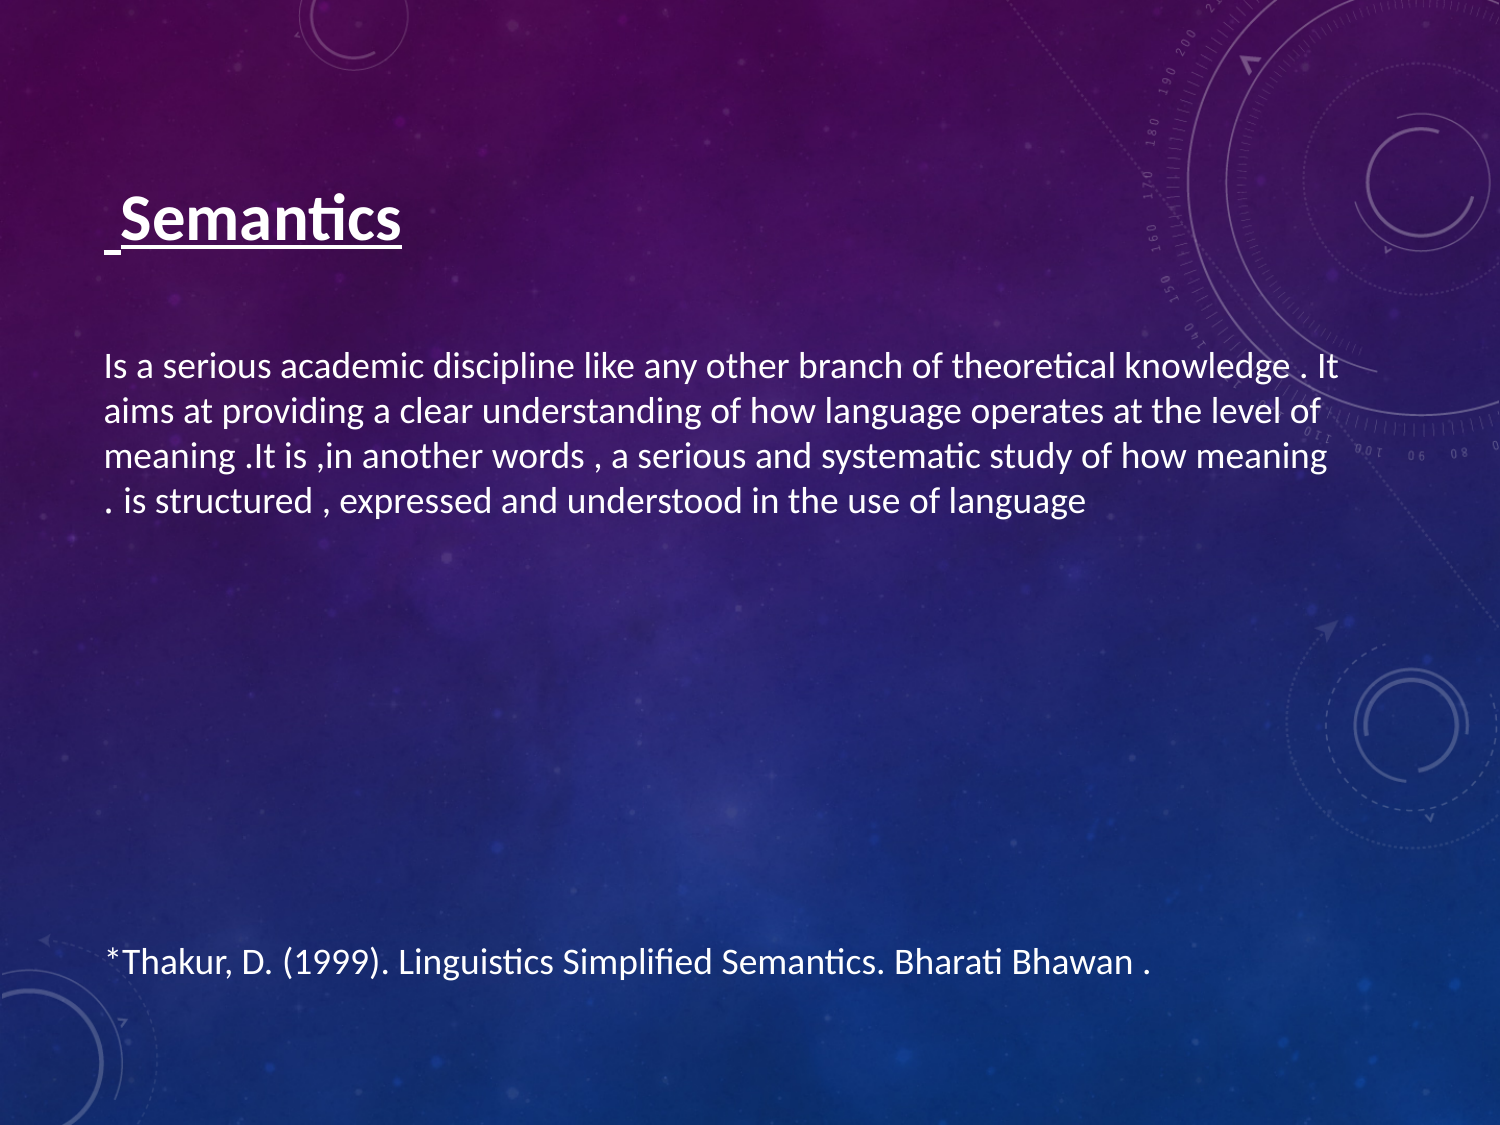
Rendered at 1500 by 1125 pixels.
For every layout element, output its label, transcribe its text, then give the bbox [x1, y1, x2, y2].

picture [0, 0, 1500, 1125]
list Semantics Is a serious academic discipline like any other branch of theoretical knowledge . It aims at providing a clear understanding of how language operates at the level of meaning .It is ,in another words , a serious and systematic study of how meaning is structured , expressed and understood in the use of language . *Thakur, D. (1999). Linguistics Simplified Semantics. Bharati Bhawan . [88, 78, 1364, 1078]
